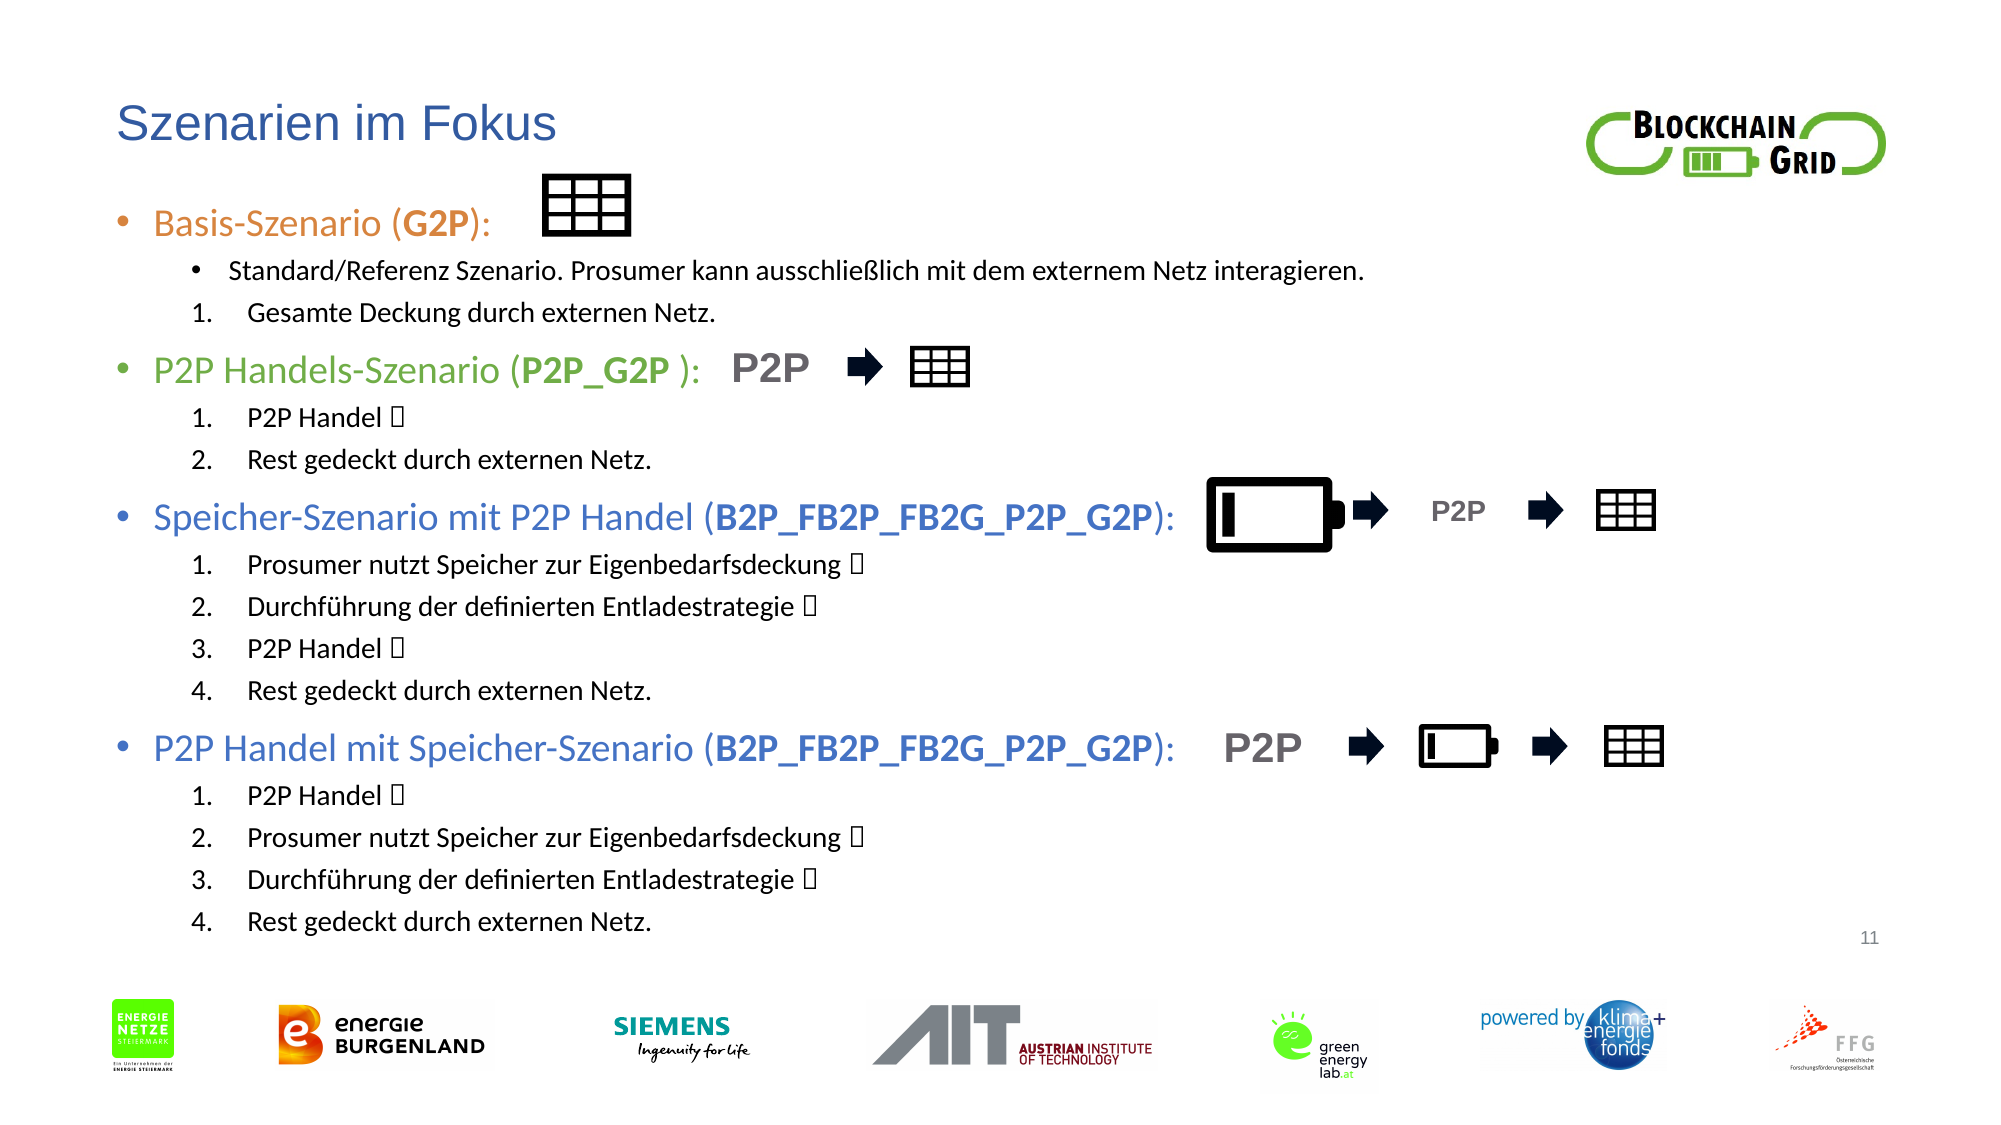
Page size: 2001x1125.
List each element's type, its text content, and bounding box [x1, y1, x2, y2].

picture [1414, 702, 1502, 790]
text_box P2P [1208, 713, 1318, 779]
picture [1598, 710, 1670, 782]
picture [275, 999, 495, 1071]
picture [1590, 474, 1662, 546]
picture [1260, 999, 1379, 1094]
text_box [847, 347, 883, 386]
picture [1769, 999, 1880, 1071]
title Szenarien im Fokus [115, 89, 1883, 201]
picture [1200, 438, 1351, 590]
text_box [1528, 490, 1564, 530]
list Basis-Szenario (G2P): Standard/Referenz Szenario. Prosumer kann ausschließlich mit dem externem Netz interagieren. Gesamte Deckung durch externen Netz. P2P Handels-Szenario (P2P_G2P ): P2P Handel  Rest gedeckt durch externen Netz. Speicher-Szenario mit P2P Handel (B2P_FB2P_FB2G_P2P_G2P): Prosumer nutzt Speicher zur Eigenbedarfsdeckung  Durchführung der definierten Entladestrategie  P2P Handel  Rest gedeckt durch externen Netz. P2P Handel mit Speicher-Szenario (B2P_FB2P_FB2G_P2P_G2P): P2P Handel  Prosumer nutzt Speicher zur Eigenbedarfsdeckung  Durchführung der definierten Entladestrategie  Rest gedeckt durch externen Netz. [115, 201, 1969, 930]
picture [1586, 85, 1886, 201]
picture [533, 151, 640, 259]
picture [904, 330, 976, 403]
picture [1480, 999, 1667, 1071]
text_box P2P [1415, 484, 1501, 535]
text_box [1532, 727, 1568, 766]
picture [866, 999, 1158, 1071]
slide_number 11 [1480, 925, 1880, 999]
text_box P2P [716, 333, 825, 399]
picture [112, 999, 174, 1071]
text_box [1348, 727, 1385, 766]
text_box [1357, 490, 1389, 530]
